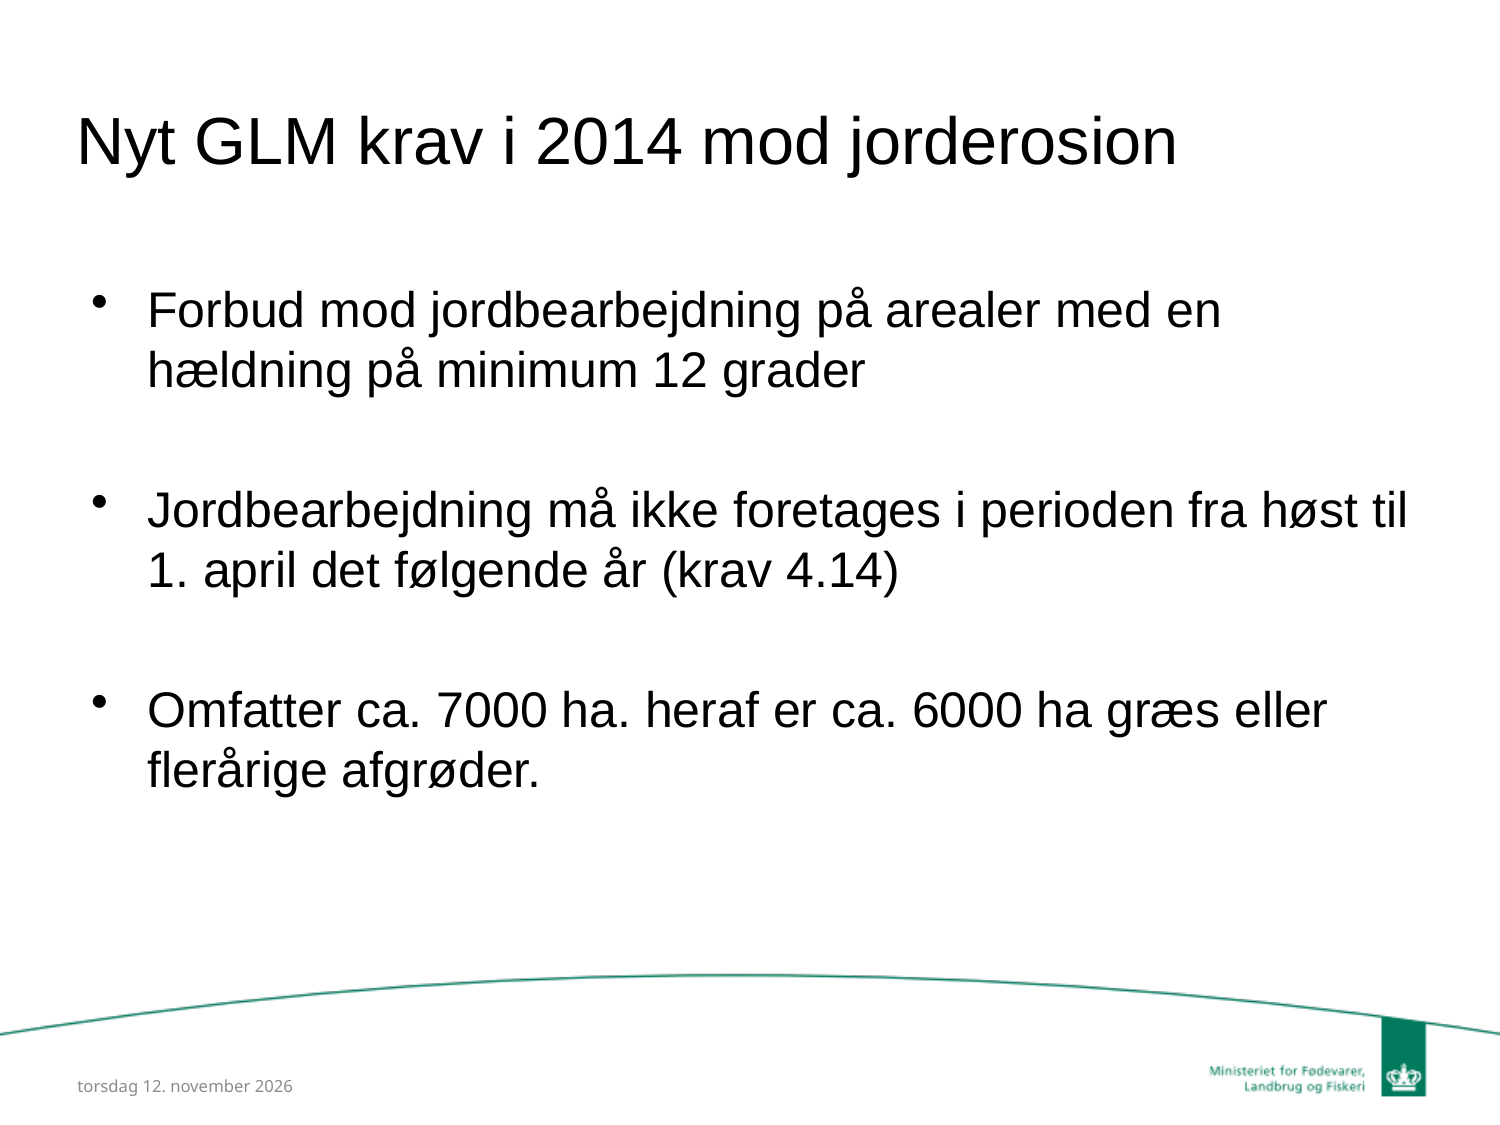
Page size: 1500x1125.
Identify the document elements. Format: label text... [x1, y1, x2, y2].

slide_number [77, 1048, 369, 1125]
text_box Forbud mod jordbearbejdning på arealer med en hældning på minimum 12 grader Jordbearbejdning må ikke foretages i perioden fra høst til 1. april det følgende år (krav 4.14) Omfatter ca. 7000 ha. heraf er ca. 6000 ha græs eller flerårige afgrøder. [76, 269, 1427, 826]
title Nyt GLM krav i 2014 mod jorderosion [76, 0, 1422, 180]
